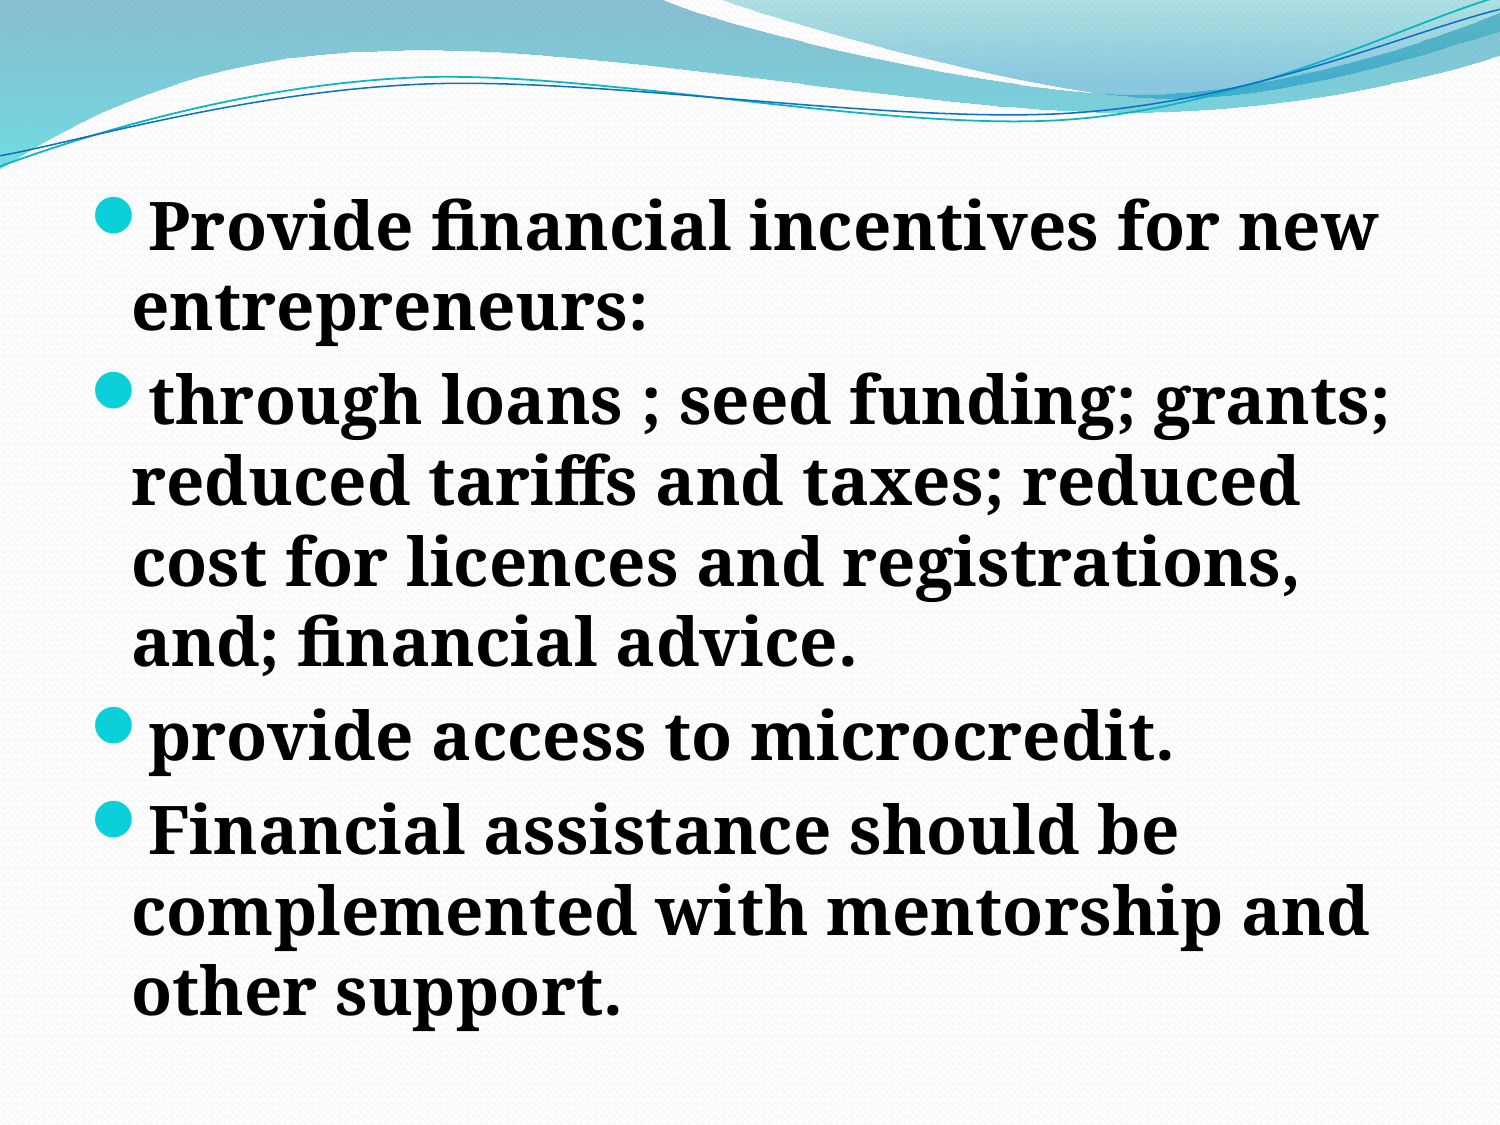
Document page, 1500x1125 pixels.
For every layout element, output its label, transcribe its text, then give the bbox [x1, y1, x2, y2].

list Provide financial incentives for new entrepreneurs: through loans ; seed funding; grants; reduced tariffs and taxes; reduced cost for licences and registrations, and; financial advice. provide access to microcredit. Financial assistance should be complemented with mentorship and other support. [75, 175, 1425, 1055]
